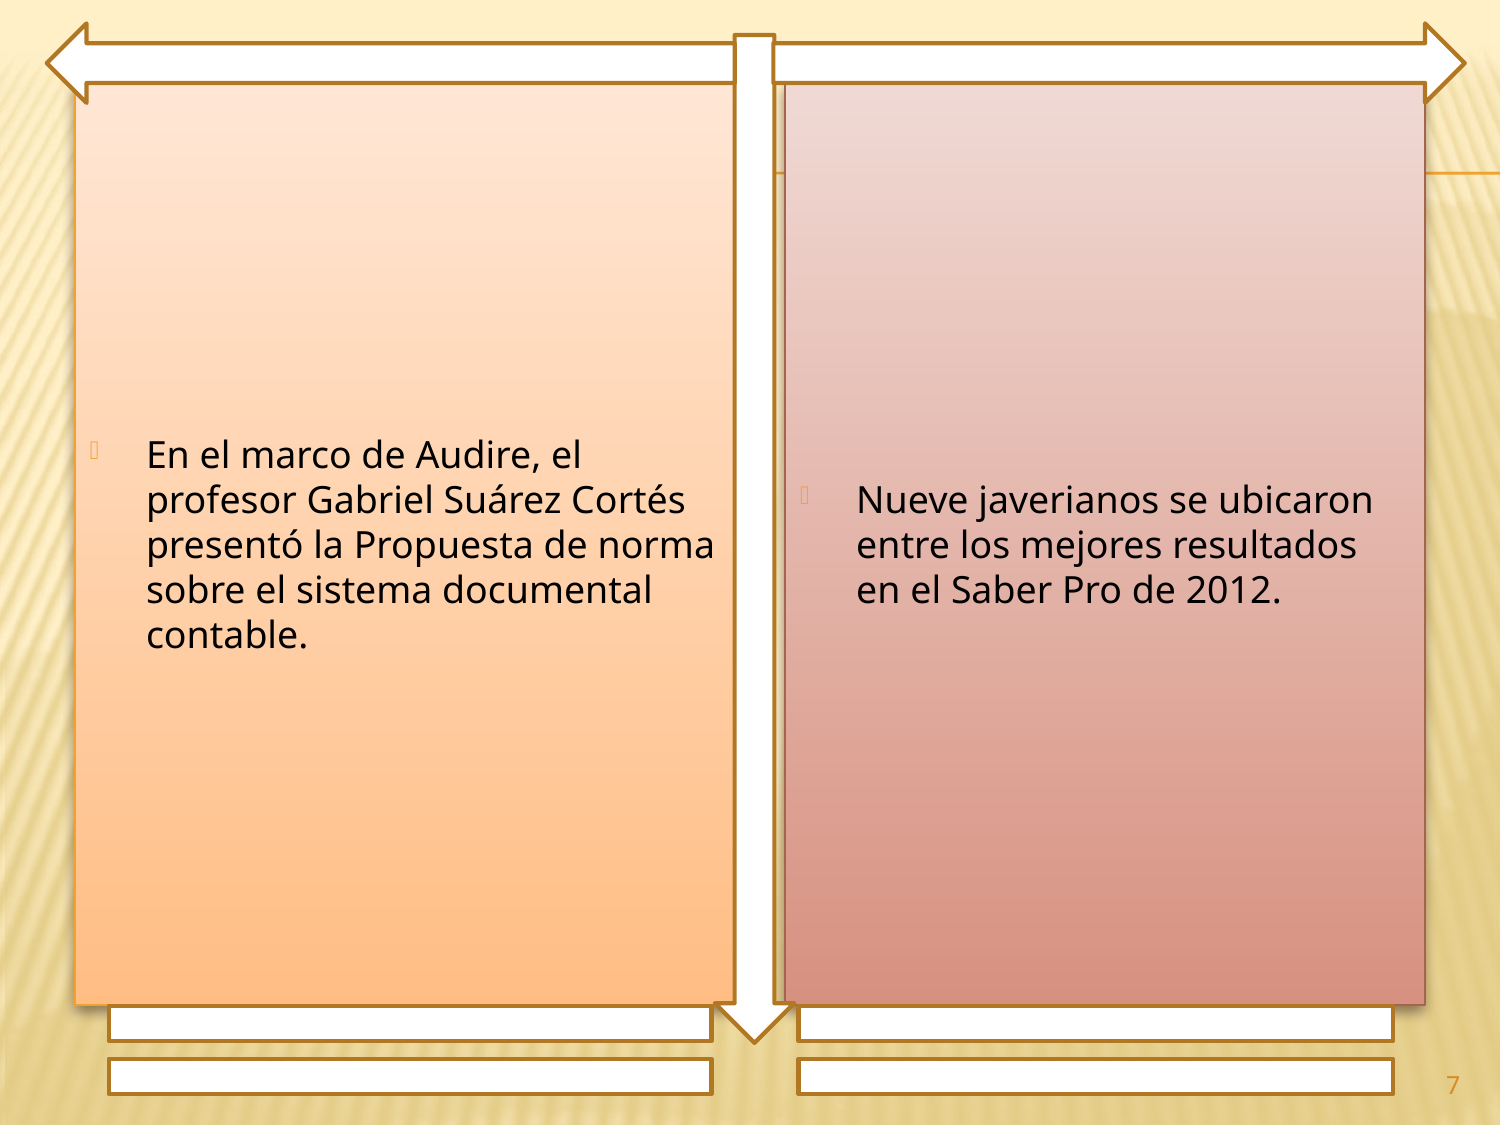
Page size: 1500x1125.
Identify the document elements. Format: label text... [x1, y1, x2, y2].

text_box [712, 32, 797, 1046]
text_box [44, 21, 737, 105]
list Nueve javerianos se ubicaron entre los mejores resultados en el Saber Pro de 2012. [784, 86, 1426, 1006]
slide_number 7 [1350, 1062, 1475, 1103]
text_box [771, 21, 1467, 105]
text_box [107, 1004, 714, 1043]
text_box [796, 1004, 1395, 1043]
text_box [107, 1057, 714, 1096]
text_box [796, 1057, 1395, 1096]
list En el marco de Audire, el profesor Gabriel Suárez Cortés presentó la Propuesta de norma sobre el sistema documental contable. [74, 86, 732, 1006]
